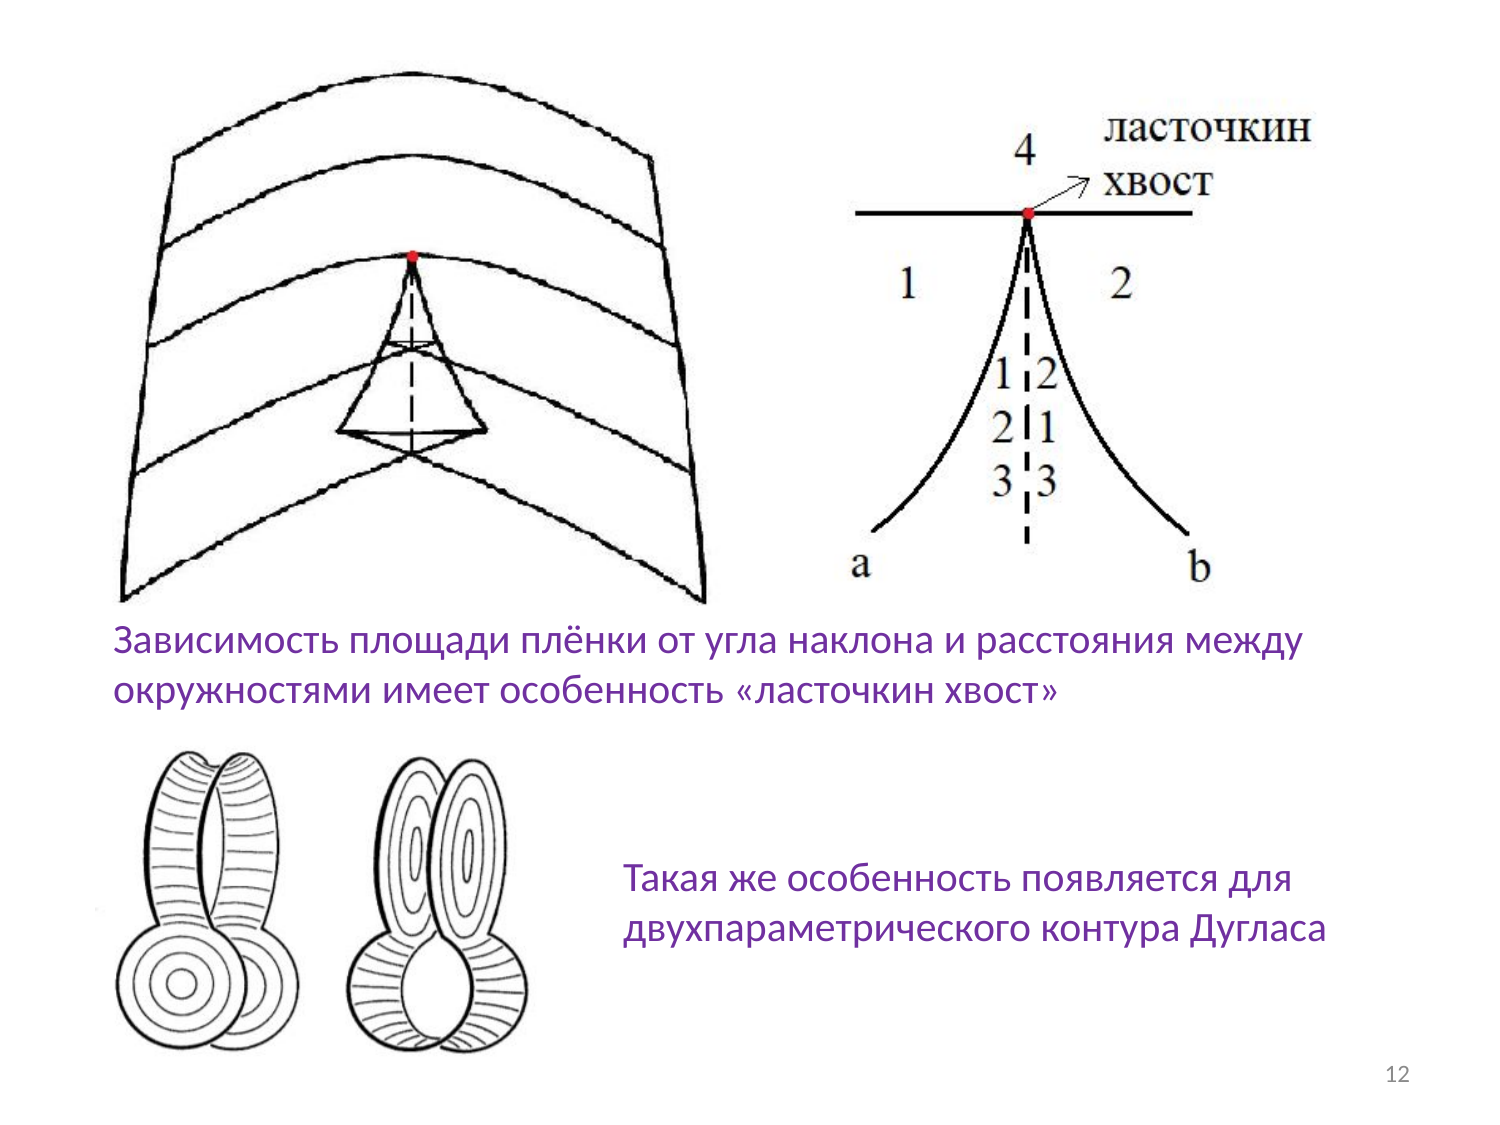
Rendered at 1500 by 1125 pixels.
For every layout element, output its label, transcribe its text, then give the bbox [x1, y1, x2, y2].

slide_number 12 [1074, 1042, 1425, 1103]
text_box Такая же особенность появляется для двухпараметрического контура Дугласа [608, 842, 1353, 958]
text_box Зависимость площади плёнки от угла наклона и расстояния между окружностями имеет особенность «ласточкин хвост» [98, 604, 1500, 720]
picture [95, 735, 574, 1066]
picture [100, 48, 1413, 664]
